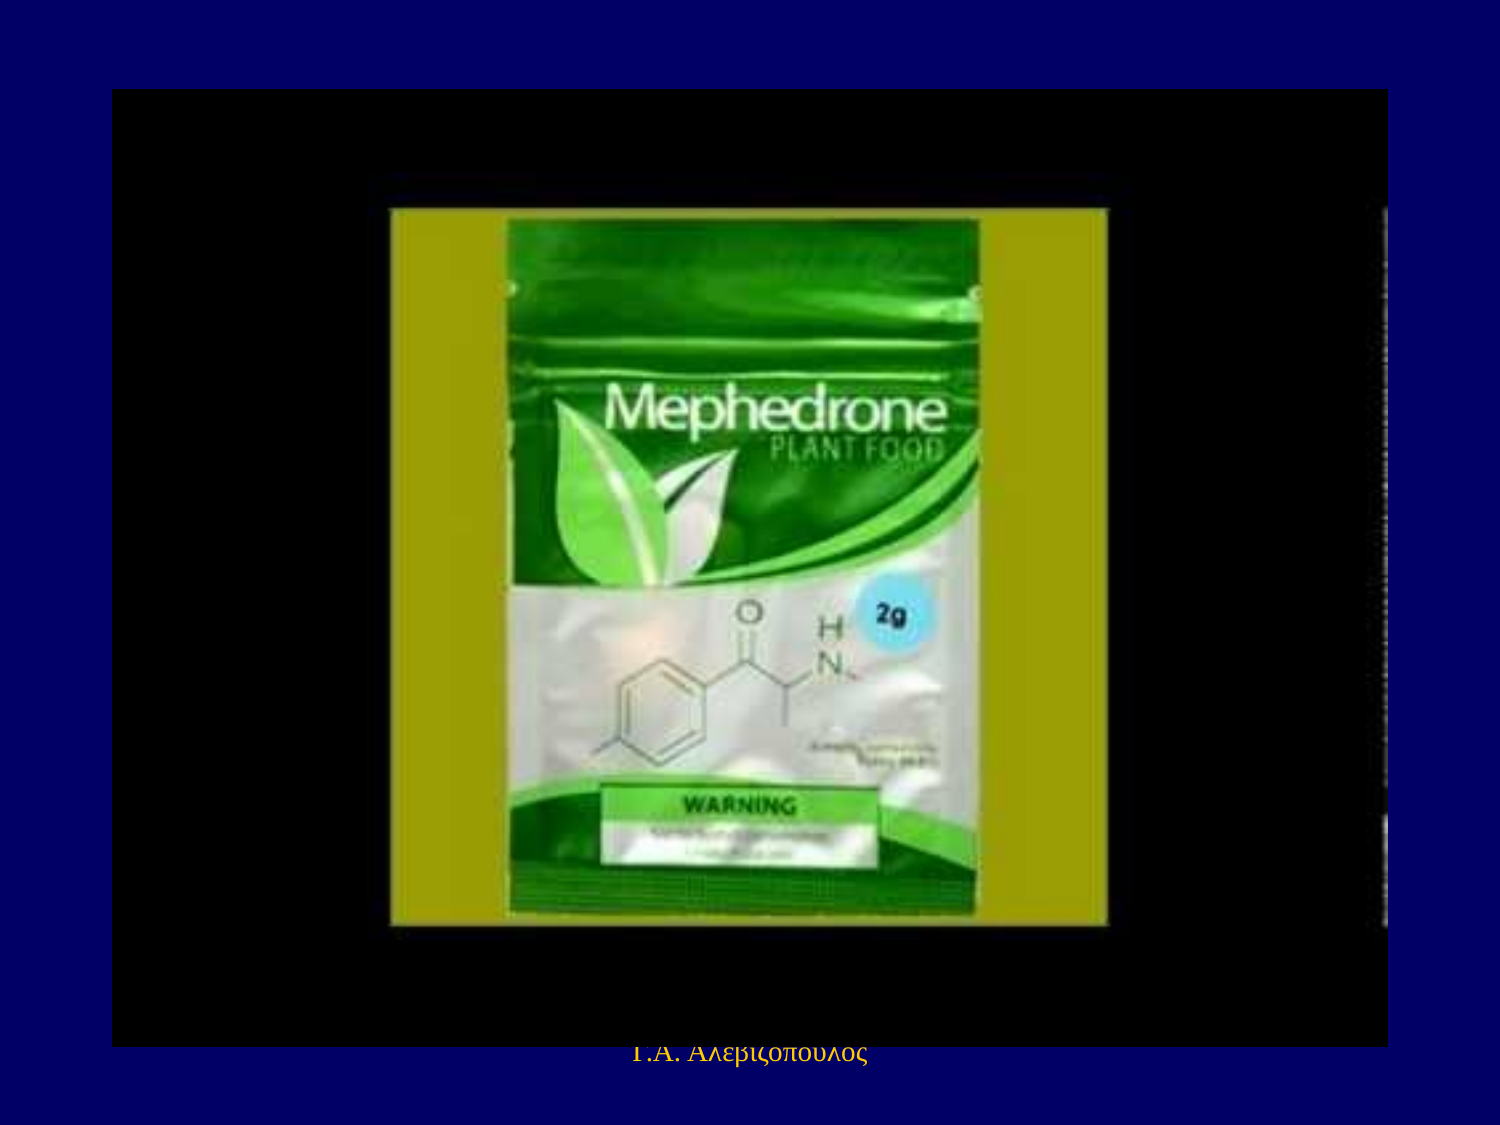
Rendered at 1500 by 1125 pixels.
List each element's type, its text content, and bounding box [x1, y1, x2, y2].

picture [111, 89, 1389, 1047]
footer Γ.Α. Αλεβιζόπουλος [512, 1054, 988, 1101]
